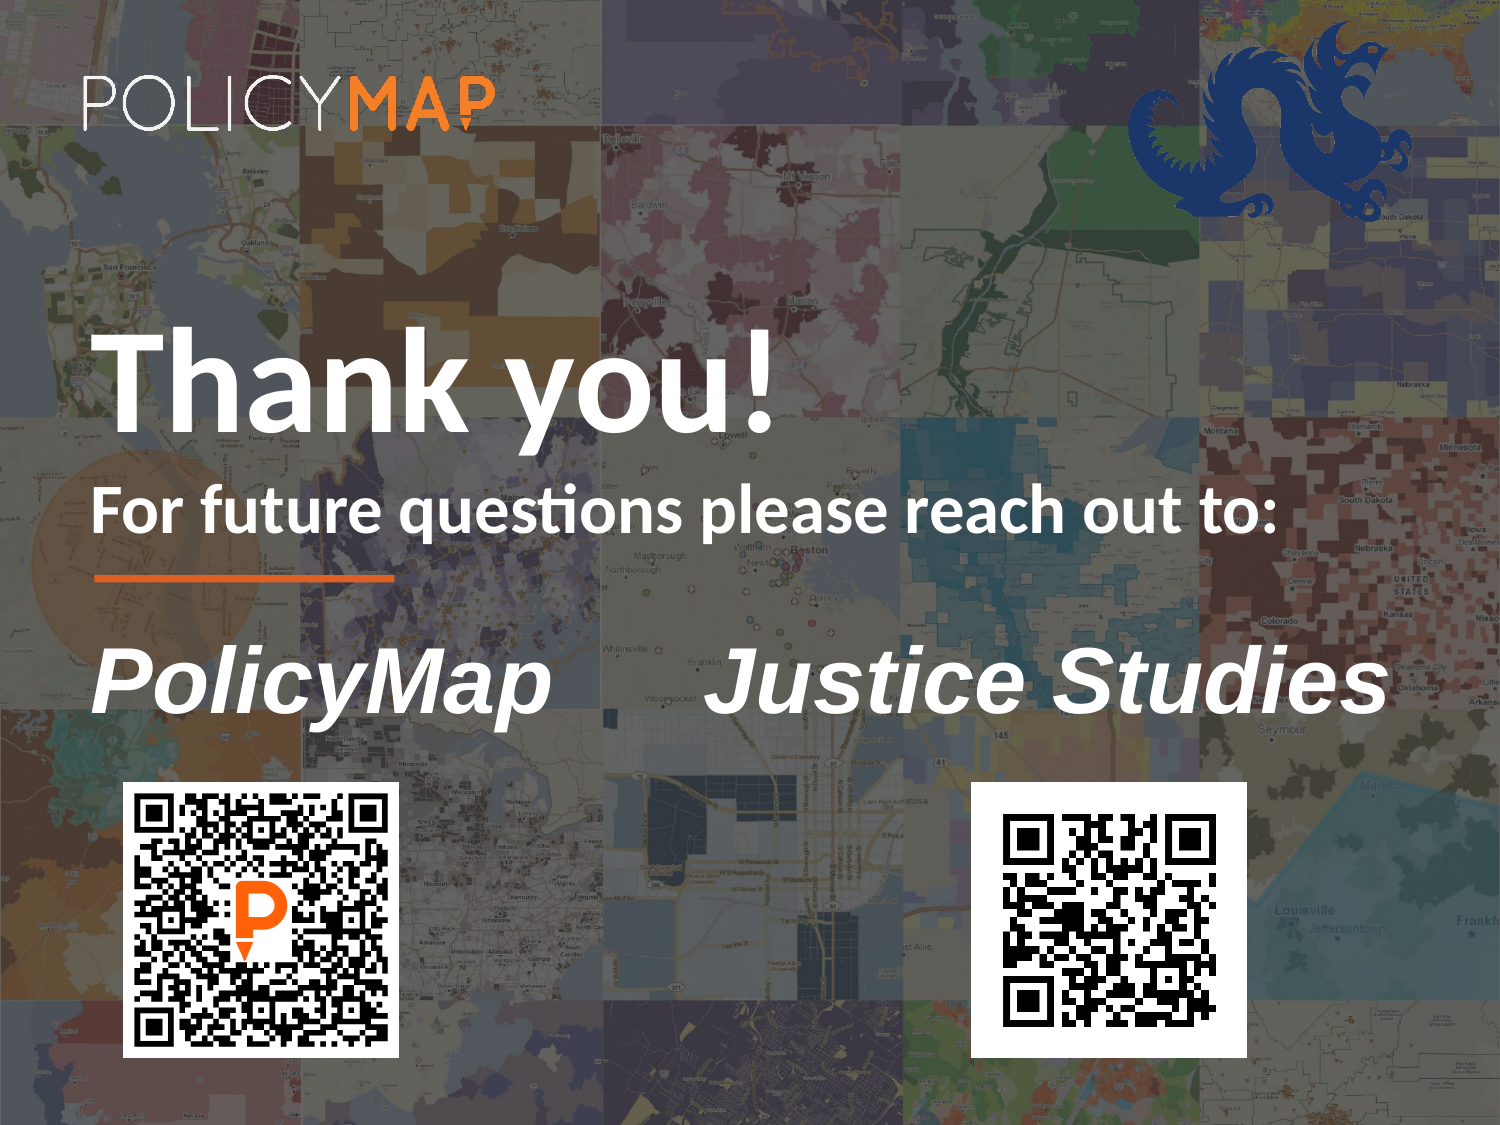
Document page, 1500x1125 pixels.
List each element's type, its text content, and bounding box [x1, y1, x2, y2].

list PolicyMap Justice Studies [75, 612, 1425, 783]
list Thank you! For future questions please reach out to: [75, 299, 1425, 555]
picture [0, 0, 1500, 1125]
